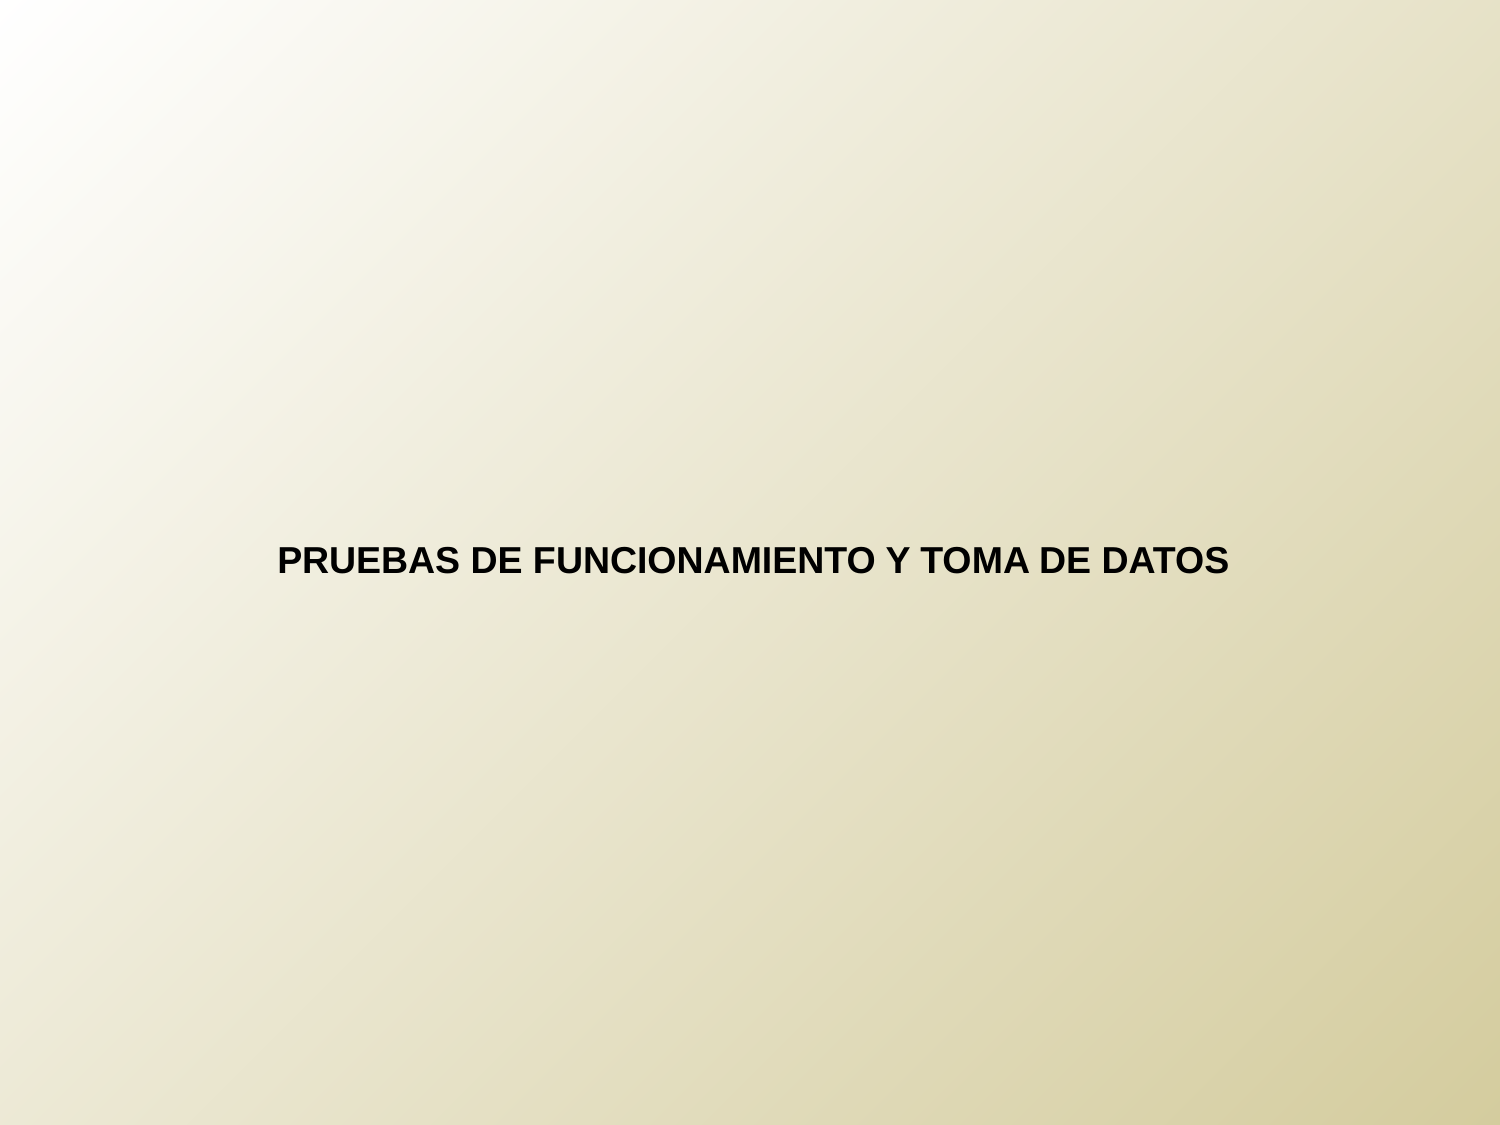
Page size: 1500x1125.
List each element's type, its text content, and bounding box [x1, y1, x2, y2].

text_box PRUEBAS DE FUNCIONAMIENTO Y TOMA DE DATOS [194, 486, 1412, 651]
